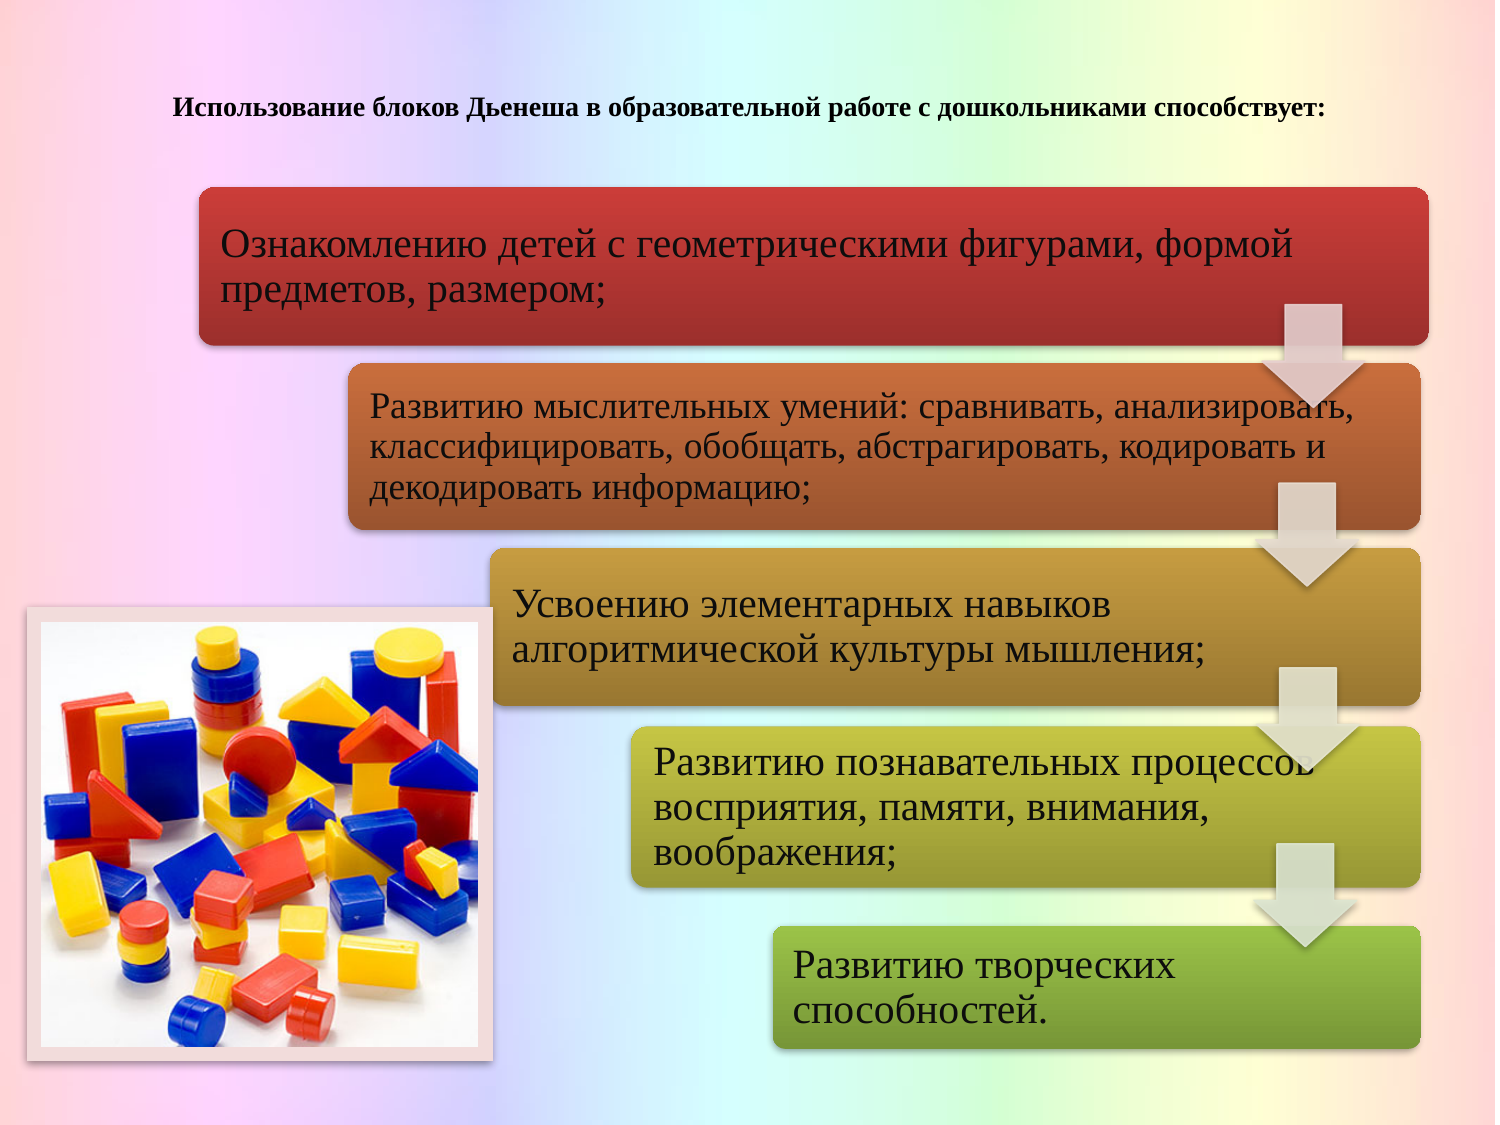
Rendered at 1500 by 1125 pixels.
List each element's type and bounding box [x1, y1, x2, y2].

picture [0, 0, 1495, 1125]
text_box [269, 187, 1500, 1067]
